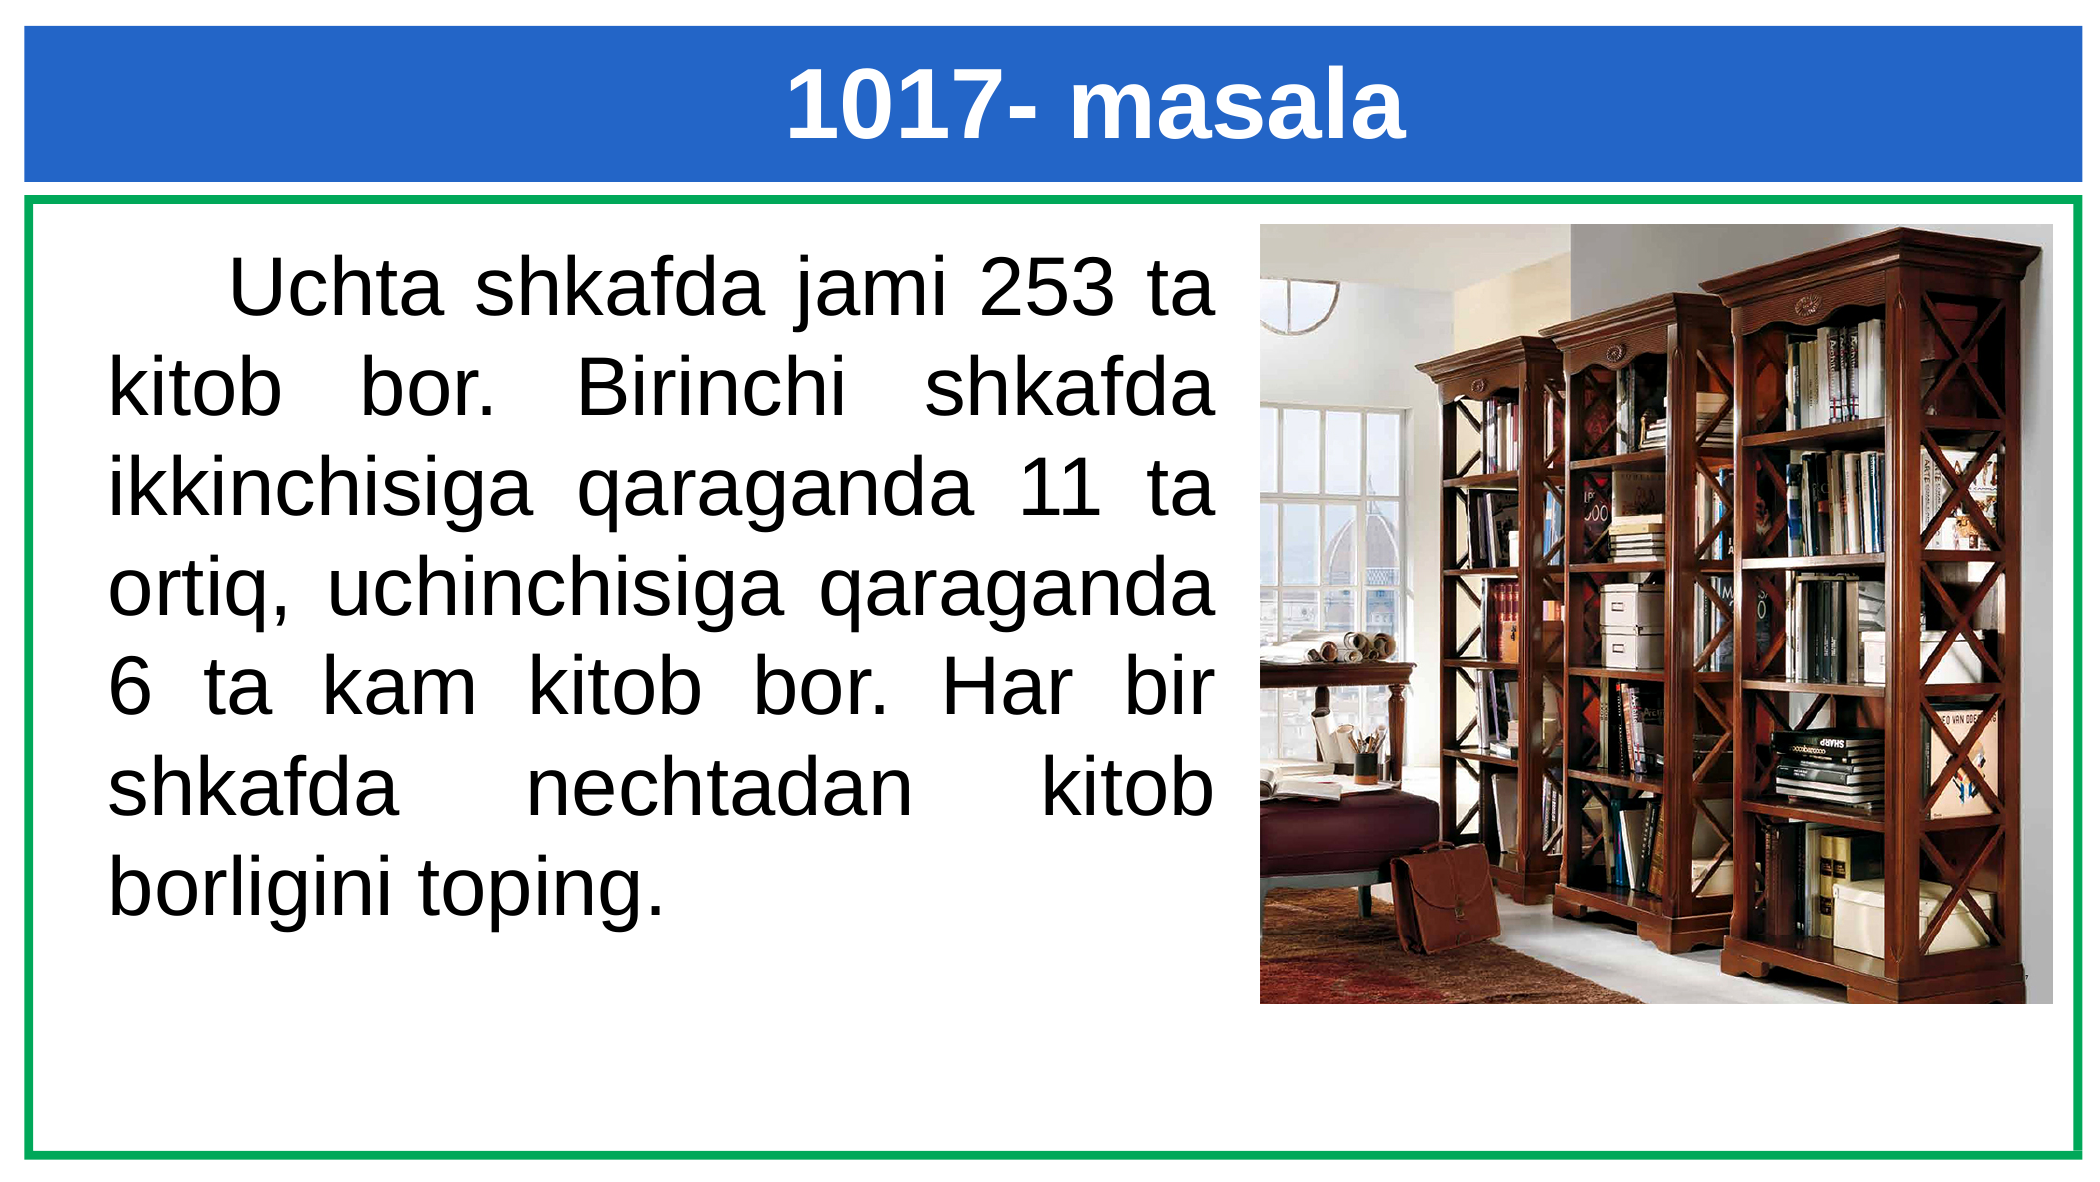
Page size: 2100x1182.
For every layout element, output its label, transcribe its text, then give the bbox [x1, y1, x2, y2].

text_box 1017- masala [30, 18, 2066, 169]
text_box Uchta shkafda jami 253 ta kitob bor. Birinchi shkafda ikkinchisiga qaraganda 11 ta ortiq, uchinchisiga qaraganda 6 ta kam kitob bor. Har bir shkafda nechtadan kitob borligini toping. [93, 224, 1232, 940]
picture [1259, 224, 2054, 1005]
